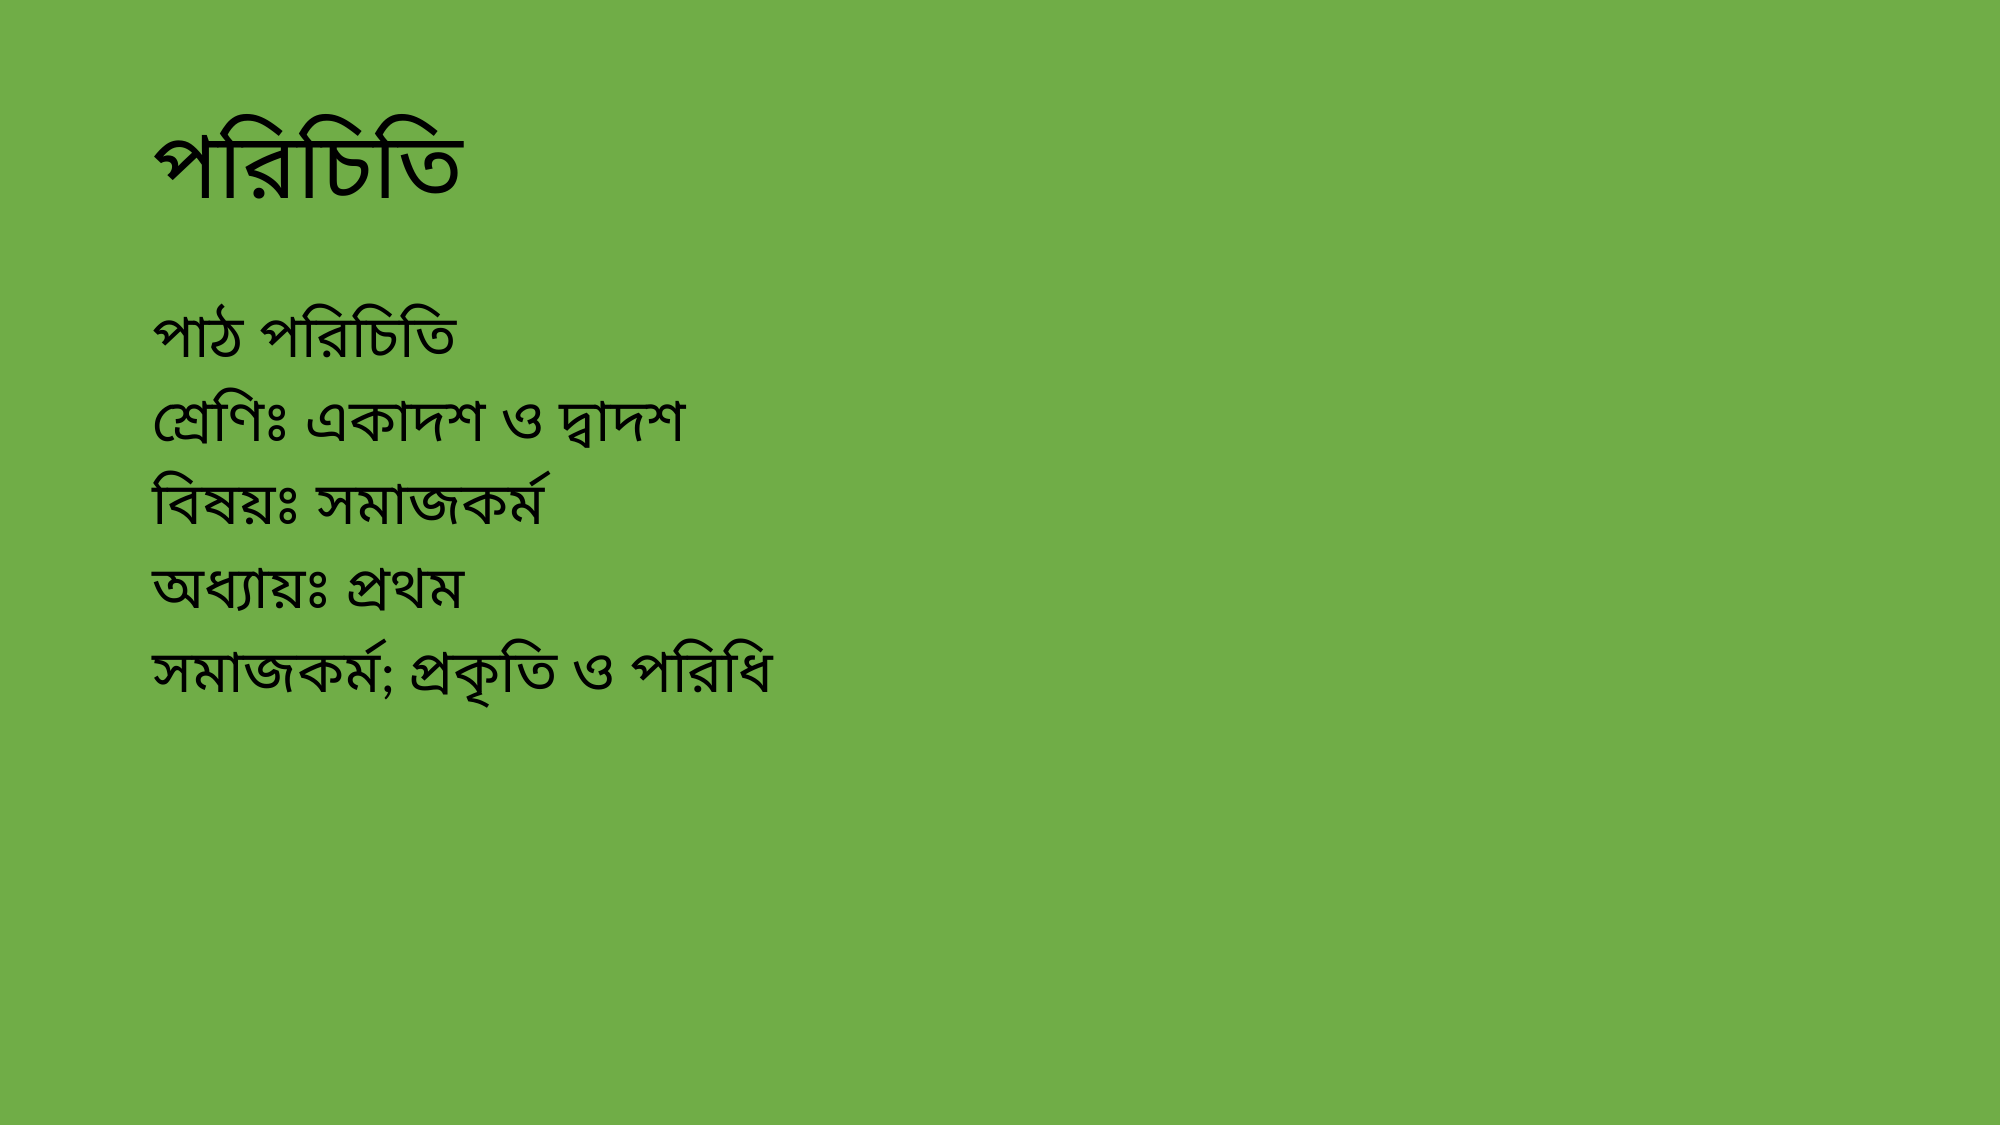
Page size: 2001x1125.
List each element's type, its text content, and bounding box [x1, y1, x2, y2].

title পরিচিতি [137, 59, 1863, 278]
list পাঠ পরিচিতি শ্রেণিঃ একাদশ ও দ্বাদশ বিষয়ঃ সমাজকর্ম অধ্যায়ঃ প্রথম সমাজকর্ম; প্রকৃতি ও পরিধি [137, 299, 1863, 1014]
